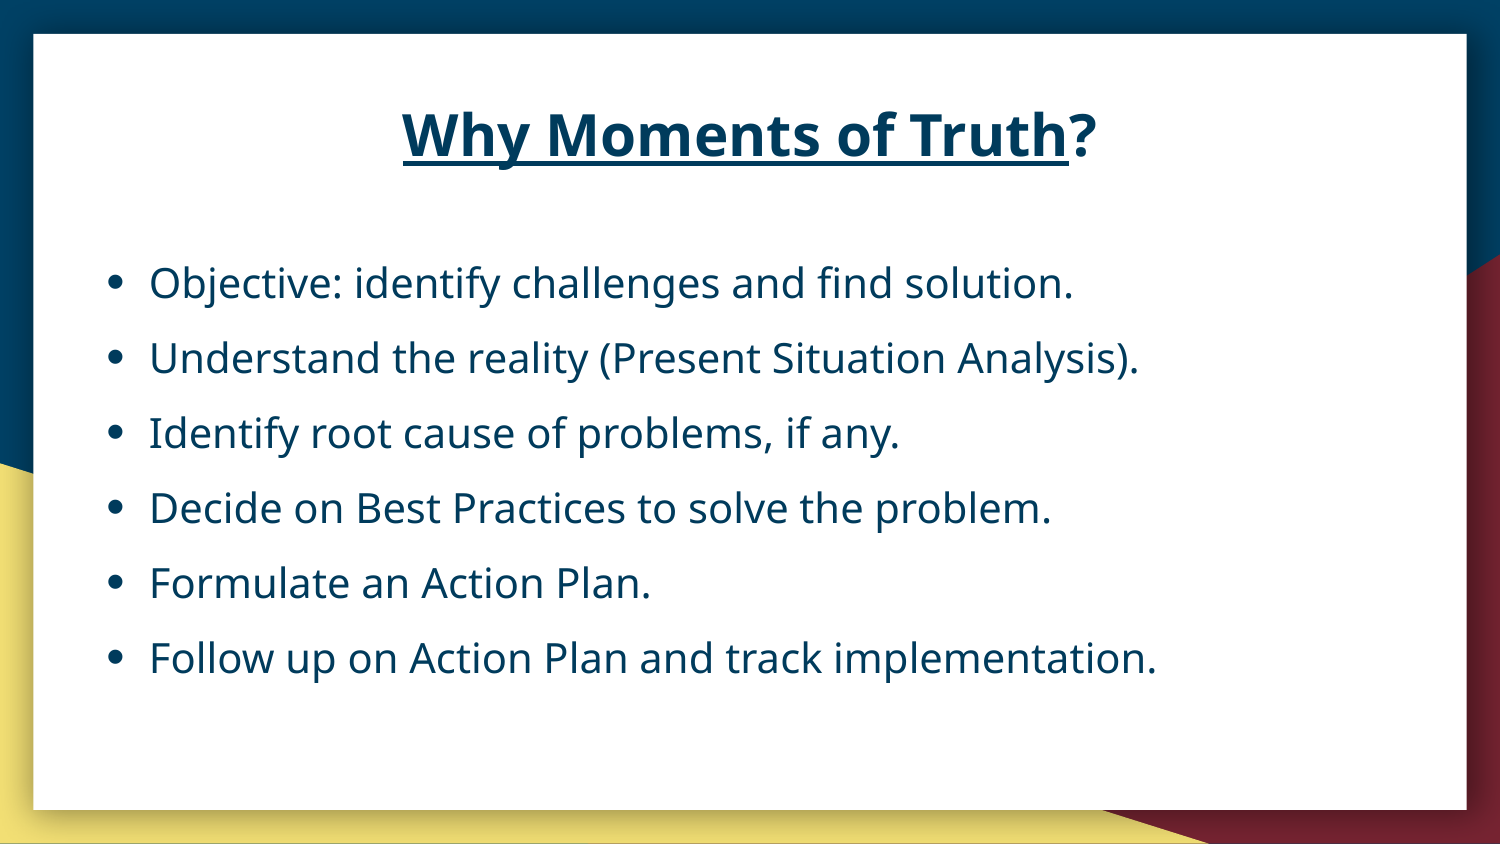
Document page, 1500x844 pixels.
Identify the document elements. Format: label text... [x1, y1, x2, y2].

title Why Moments of Truth? [89, 78, 1411, 188]
list Objective: identify challenges and find solution. Understand the reality (Present Situation Analysis). Identify root cause of problems, if any. Decide on Best Practices to solve the problem. Formulate an Action Plan. Follow up on Action Plan and track implementation. [89, 188, 1411, 725]
